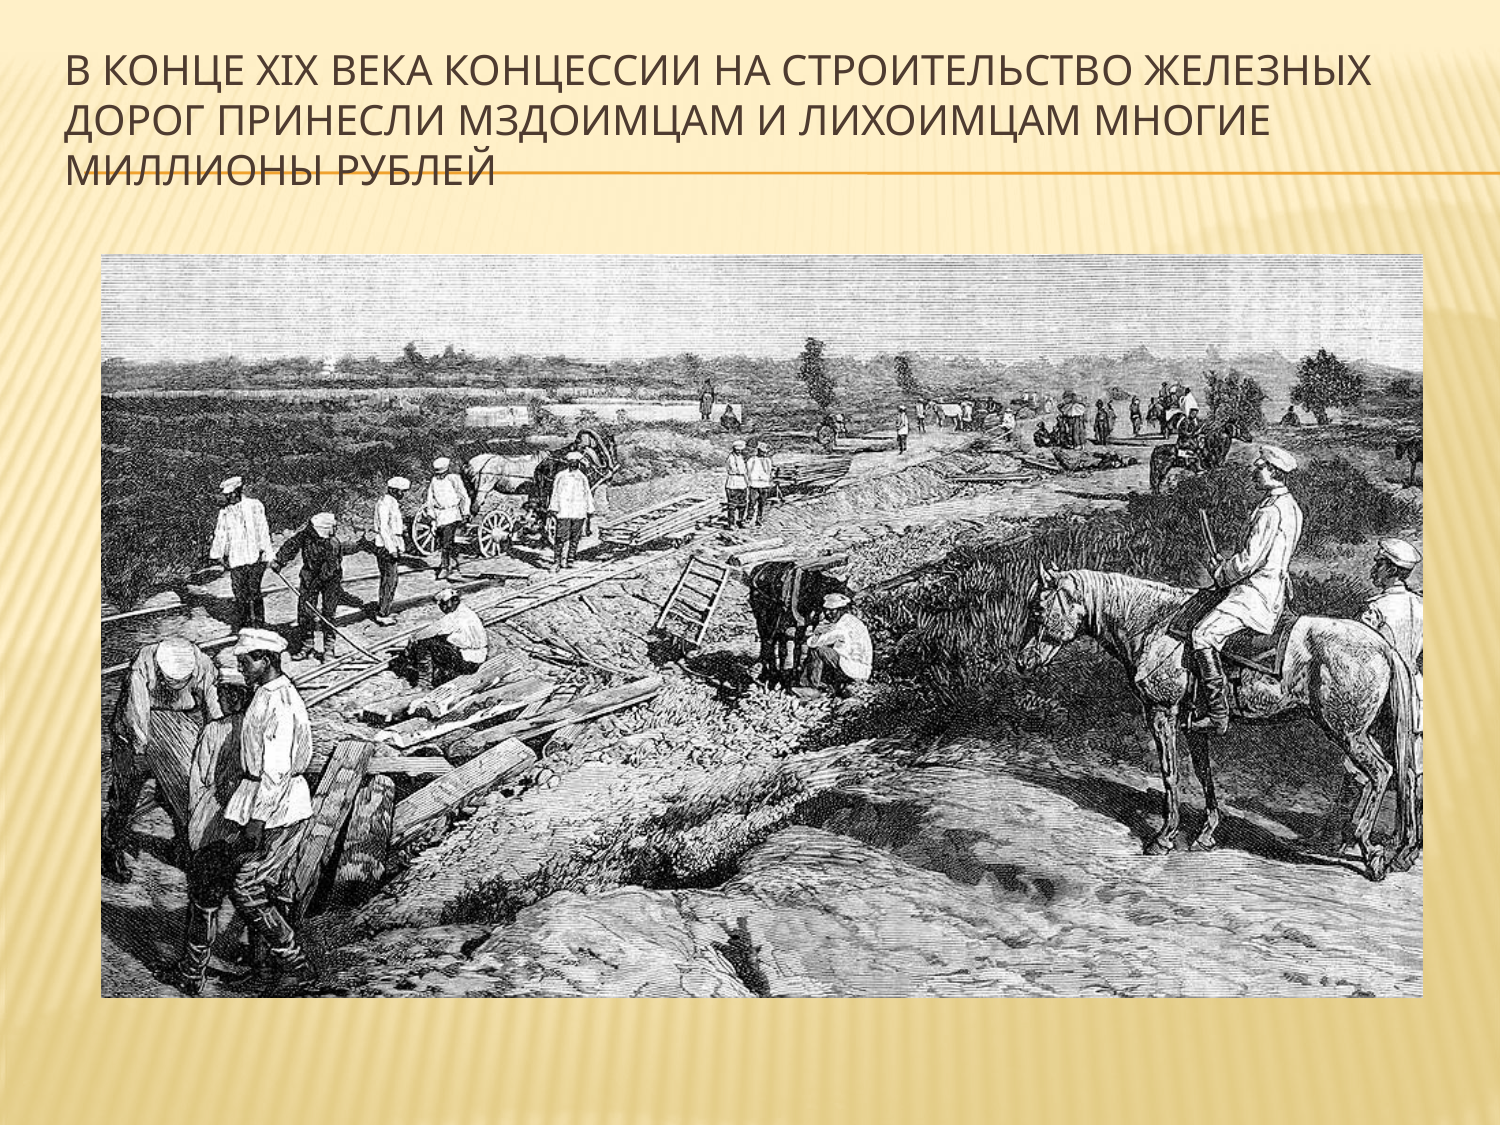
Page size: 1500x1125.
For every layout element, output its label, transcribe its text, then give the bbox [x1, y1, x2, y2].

title В конце XIX века концессии на строительство железных дорог принесли мздоимцам и лихоимцам многие миллионы рублей [50, 75, 1475, 213]
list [101, 254, 1424, 998]
